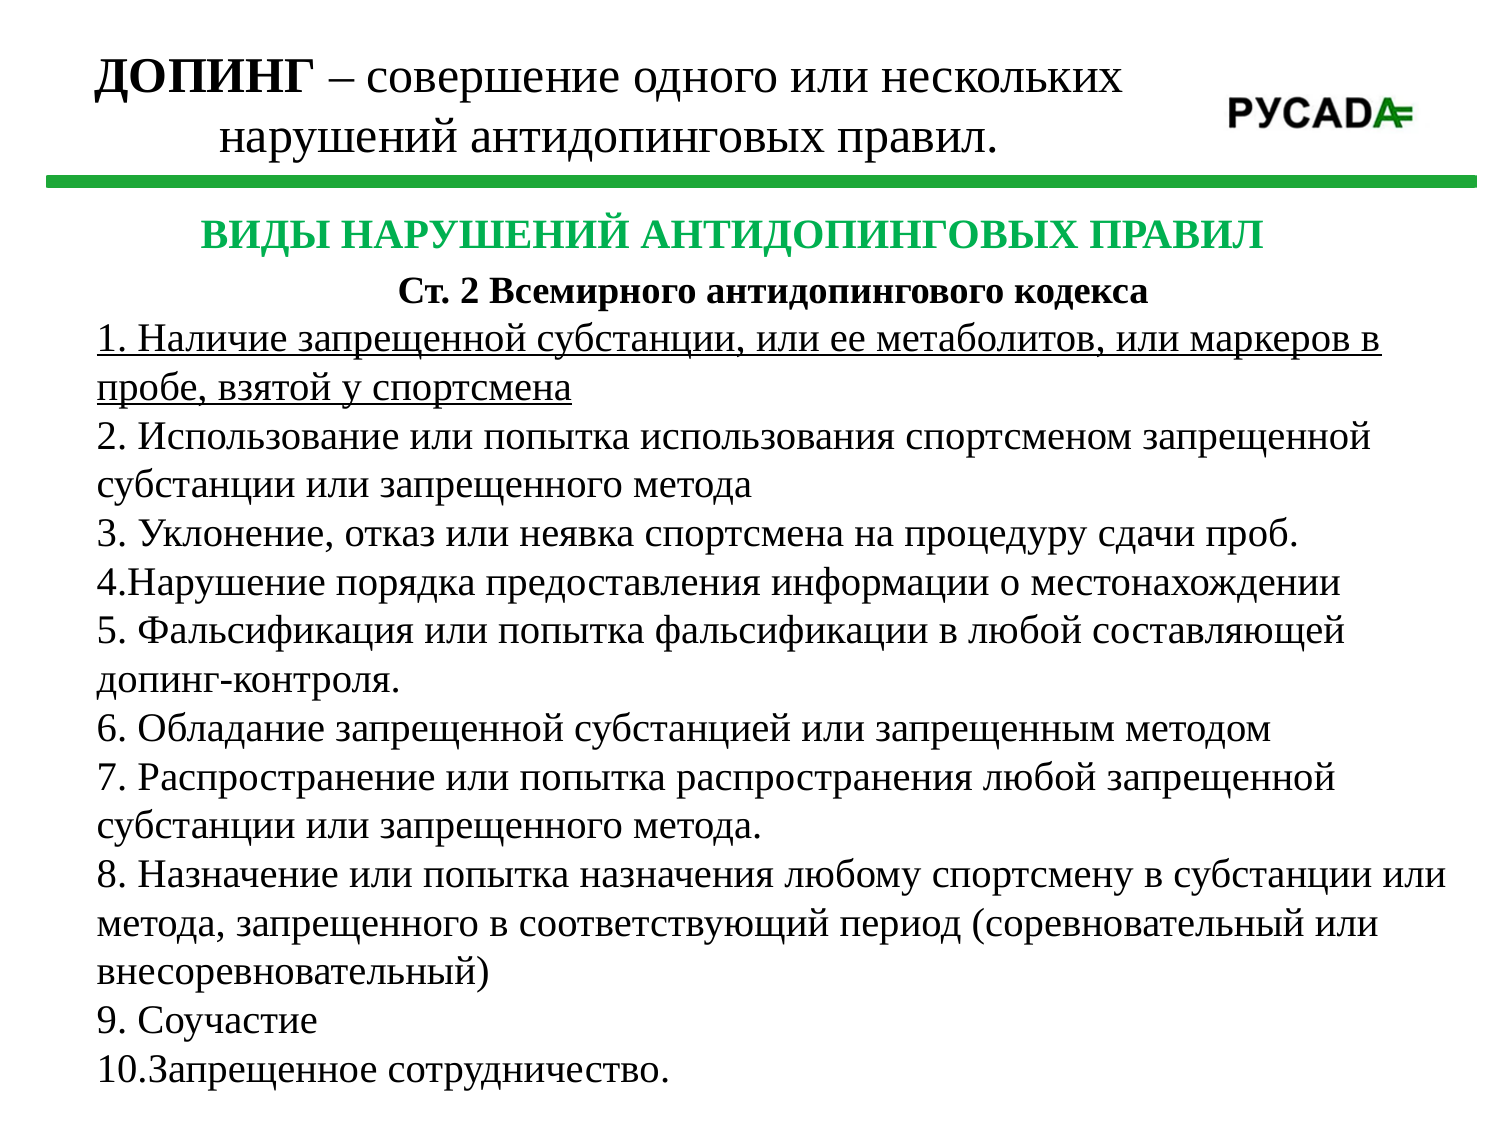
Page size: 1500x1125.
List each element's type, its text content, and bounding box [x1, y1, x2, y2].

text_box ВИДЫ НАРУШЕНИЙ АНТИДОПИНГОВЫХ ПРАВИЛ [35, 199, 1430, 264]
text_box Ст. 2 Всемирного антидопингового кодекса 1. Наличие запрещенной субстанции, или ее метаболитов, или маркеров в пробе, взятой у спортсмена 2. Использование или попытка использования спортсменом запрещенной субстанции или запрещенного метода 3. Уклонение, отказ или неявка спортсмена на процедуру сдачи проб. 4.Нарушение порядка предоставления информации о местонахождении 5. Фальсификация или попытка фальсификации в любой составляющей допинг-контроля. 6. Обладание запрещенной субстанцией или запрещенным методом 7. Распространение или попытка распространения любой запрещенной субстанции или запрещенного метода. 8. Назначение или попытка назначения любому спортсмену в субстанции или метода, запрещенного в соответствующий период (соревновательный или внесоревновательный) 9. Соучастие 10.Запрещенное сотрудничество. [81, 234, 1465, 1125]
text_box ДОПИНГ – совершение одного или нескольких нарушений антидопинговых правил. [0, 35, 1219, 170]
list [46, 175, 1477, 188]
picture [1206, 46, 1430, 175]
